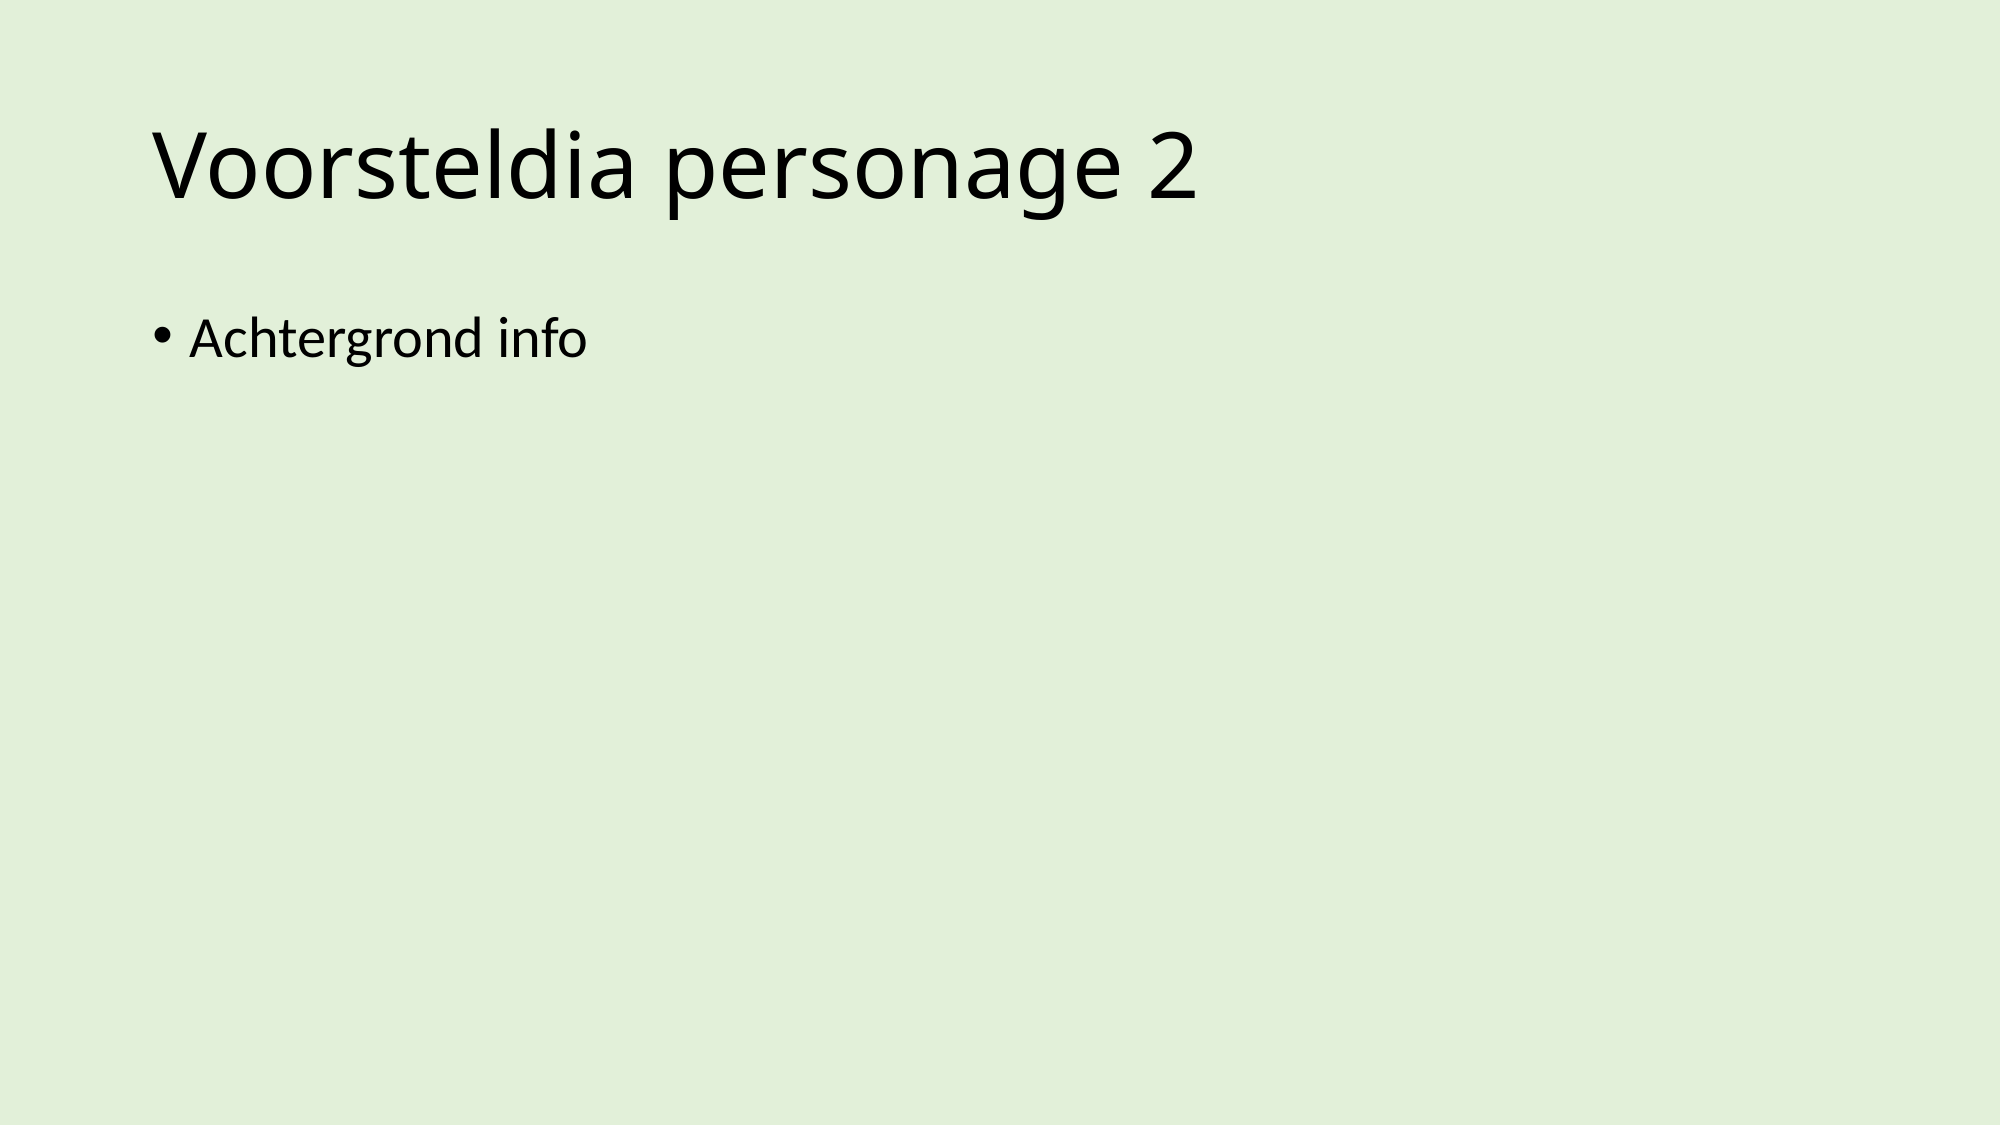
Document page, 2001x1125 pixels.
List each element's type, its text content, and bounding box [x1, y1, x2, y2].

list Achtergrond info [137, 299, 1863, 1014]
title Voorsteldia personage 2 [137, 59, 1863, 278]
